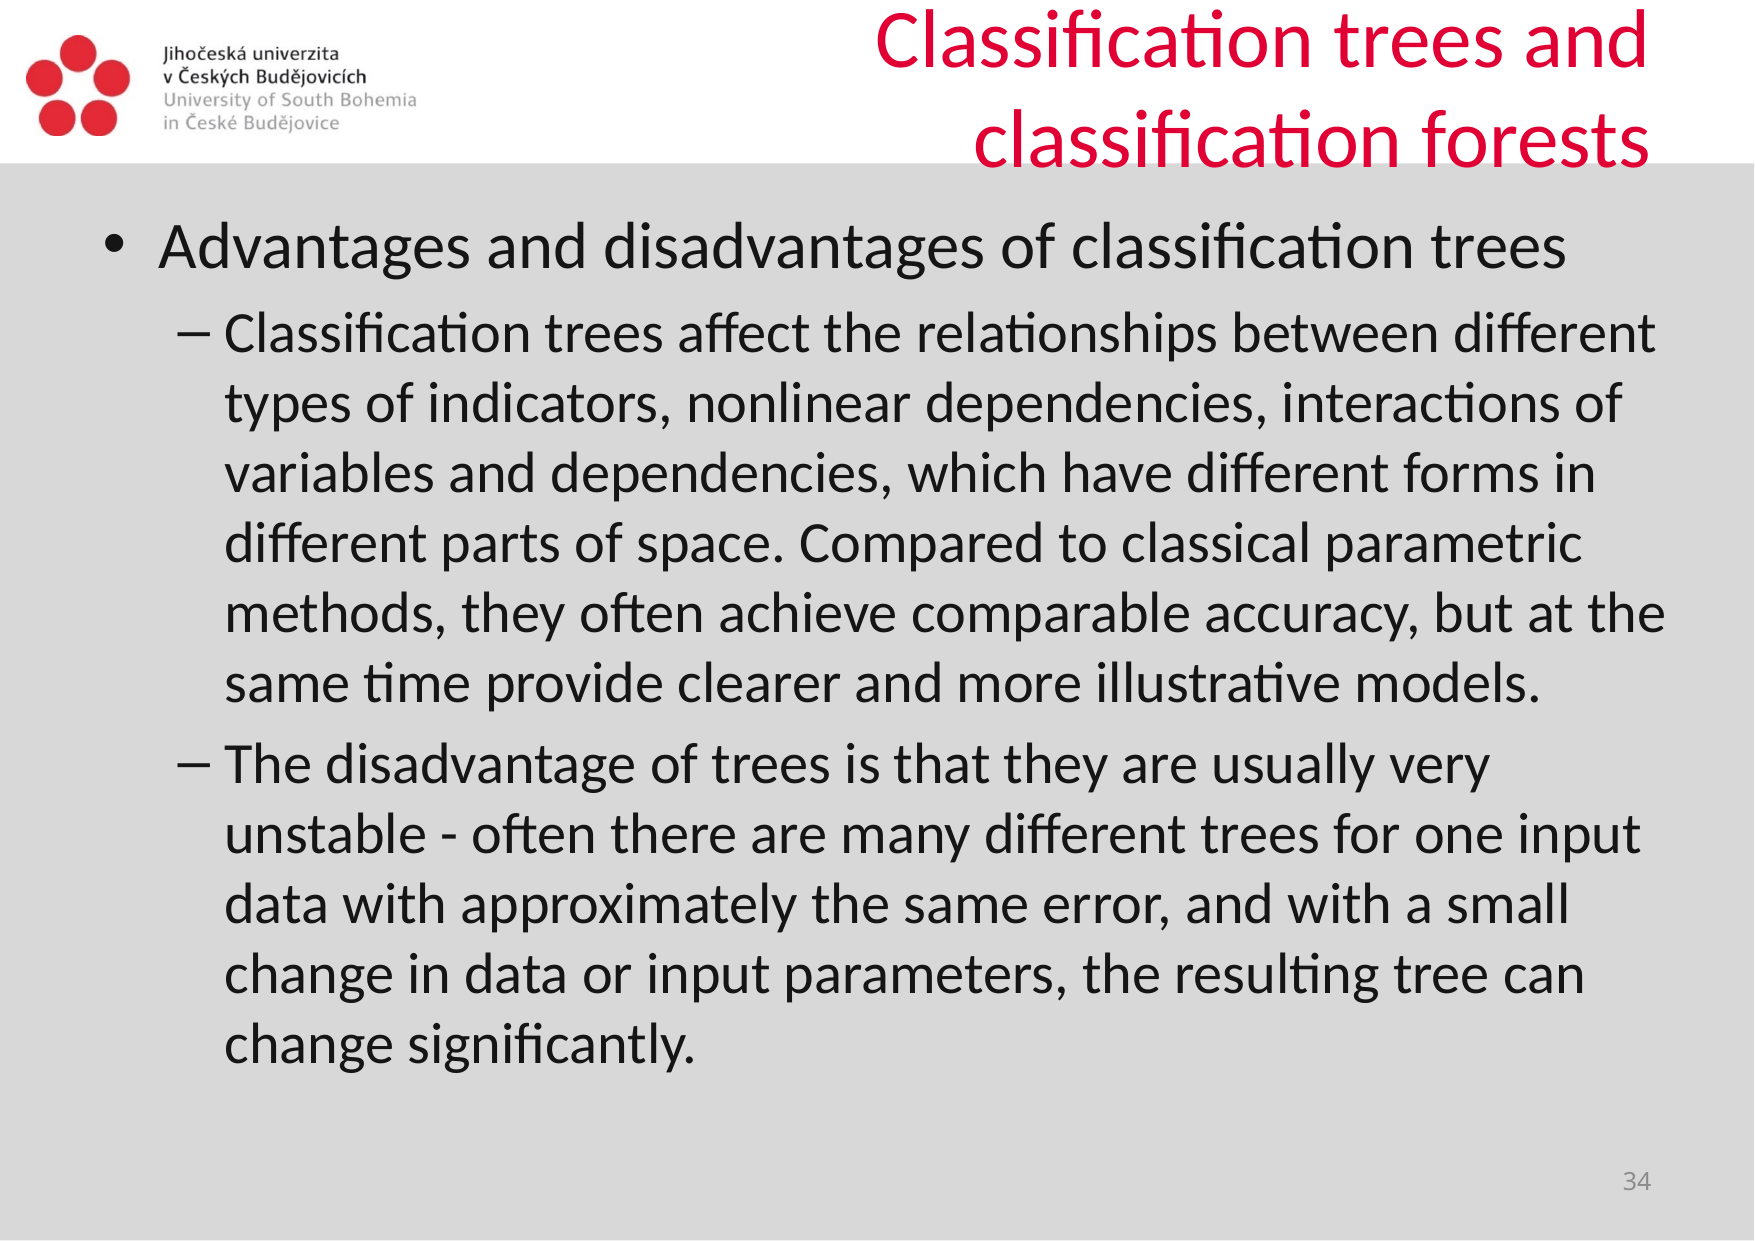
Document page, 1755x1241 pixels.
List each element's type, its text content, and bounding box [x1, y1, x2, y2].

title Classification trees and classification forests [448, 29, 1667, 139]
slide_number 34 [1257, 1149, 1667, 1216]
list Advantages and disadvantages of classification trees Classification trees affect the relationships between different types of indicators, nonlinear dependencies, interactions of variables and dependencies, which have different forms in different parts of space. Compared to classical parametric methods, they often achieve comparable accuracy, but at the same time provide clearer and more illustrative models. The disadvantage of trees is that they are usually very unstable - often there are many different trees for one input data with approximately the same error, and with a small change in data or input parameters, the resulting tree can change significantly. [87, 194, 1696, 1109]
picture [26, 35, 417, 136]
